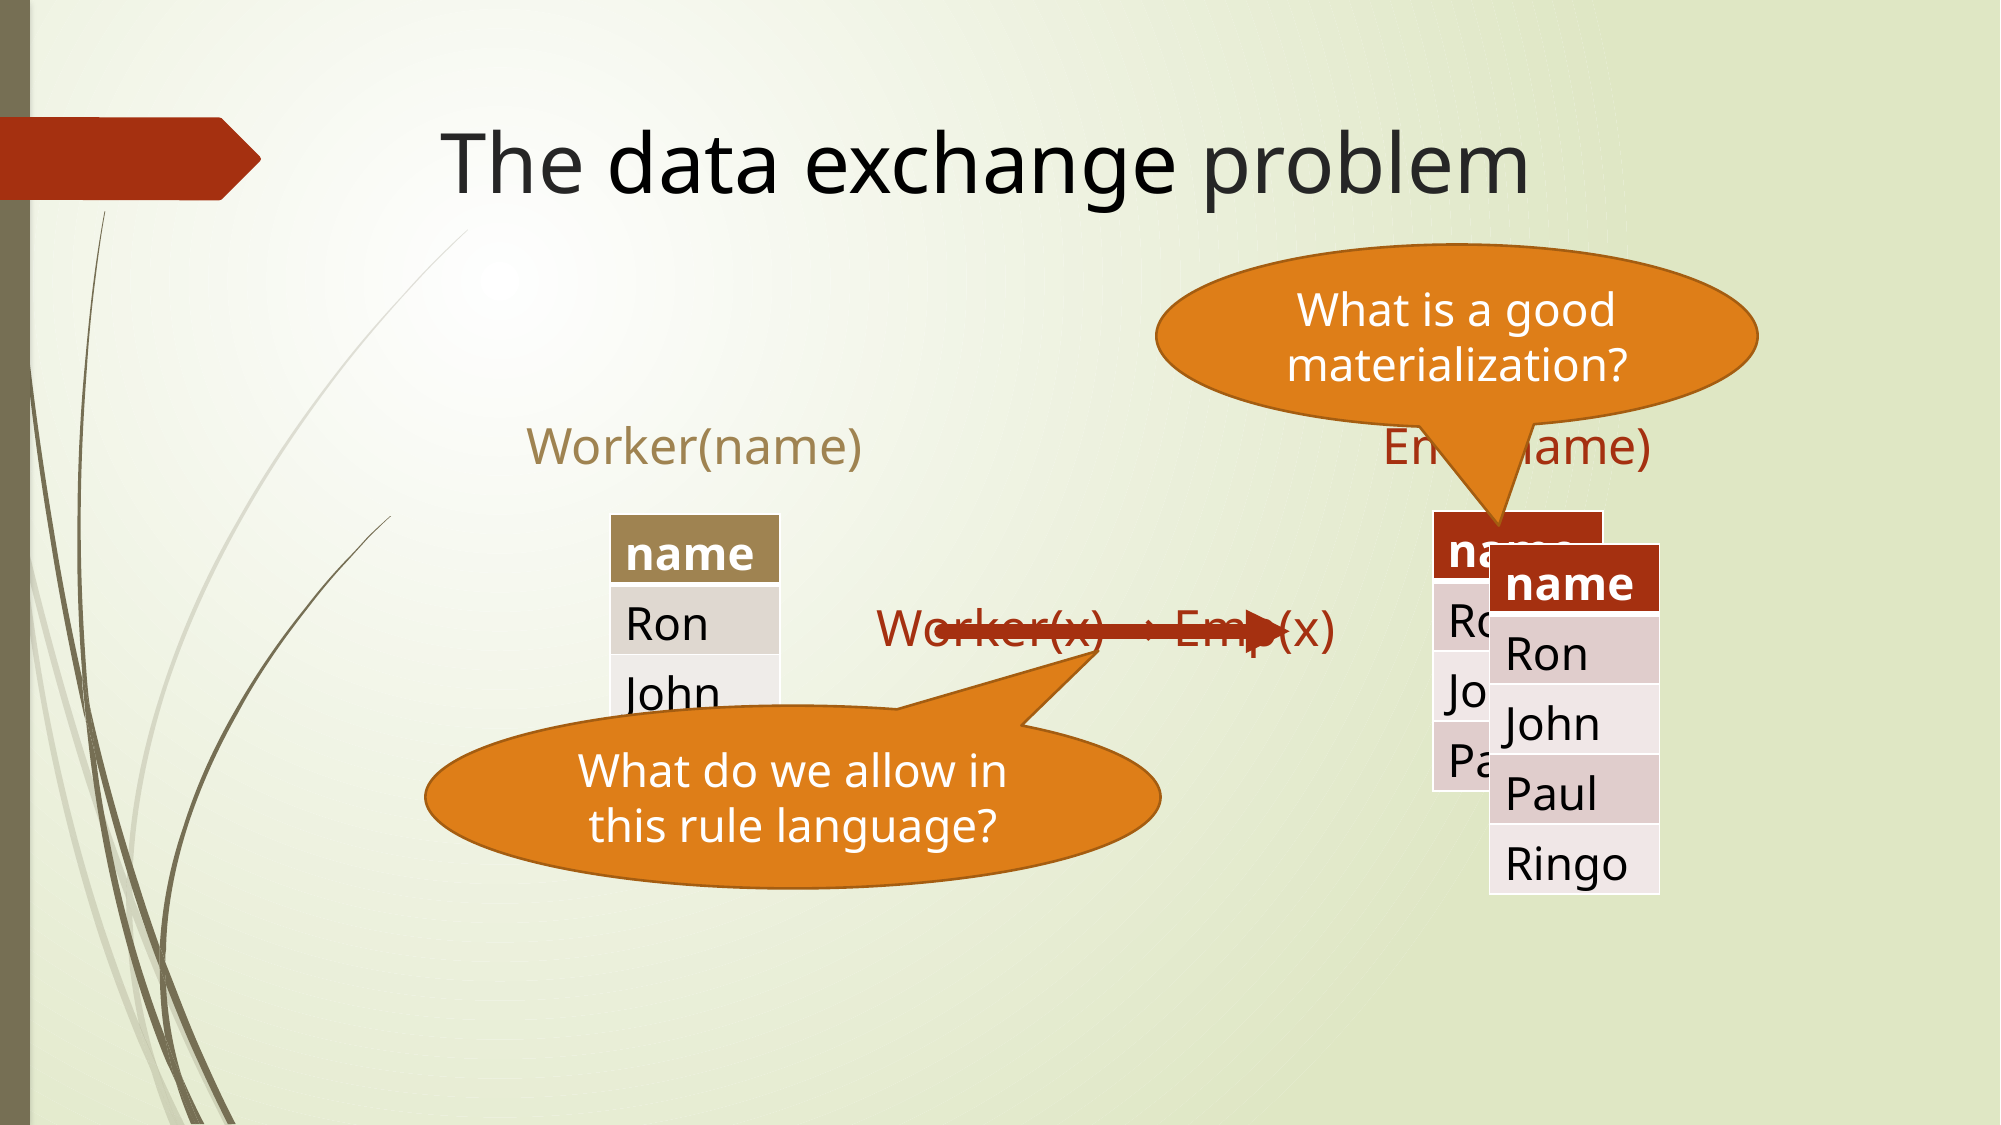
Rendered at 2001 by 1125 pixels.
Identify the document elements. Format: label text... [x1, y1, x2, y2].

table_cell John [1490, 685, 1659, 753]
text_box Emp(name) [1368, 425, 1462, 483]
table_cell Ron [1490, 617, 1659, 683]
title The data exchange problem [425, 102, 1888, 313]
text_box What is a good materialization? [1155, 243, 1759, 527]
table_cell John [611, 655, 779, 716]
table_cell John [1434, 652, 1489, 720]
table_header name [1490, 545, 1659, 611]
table_cell Ringo [1490, 825, 1659, 893]
text_box Worker(x) → Emp(x) [862, 588, 1351, 664]
table_cell Ron [611, 587, 779, 654]
table_cell Ron [1434, 584, 1489, 650]
text_box Worker(name) [511, 407, 878, 483]
text_box Emp(name) [1516, 407, 1668, 483]
table_header name [1434, 512, 1602, 578]
table_header name [611, 515, 779, 582]
table_cell Paul [1490, 755, 1659, 823]
table_cell Paul [1434, 722, 1489, 790]
text_box What do we allow in this rule language? [424, 649, 1162, 890]
